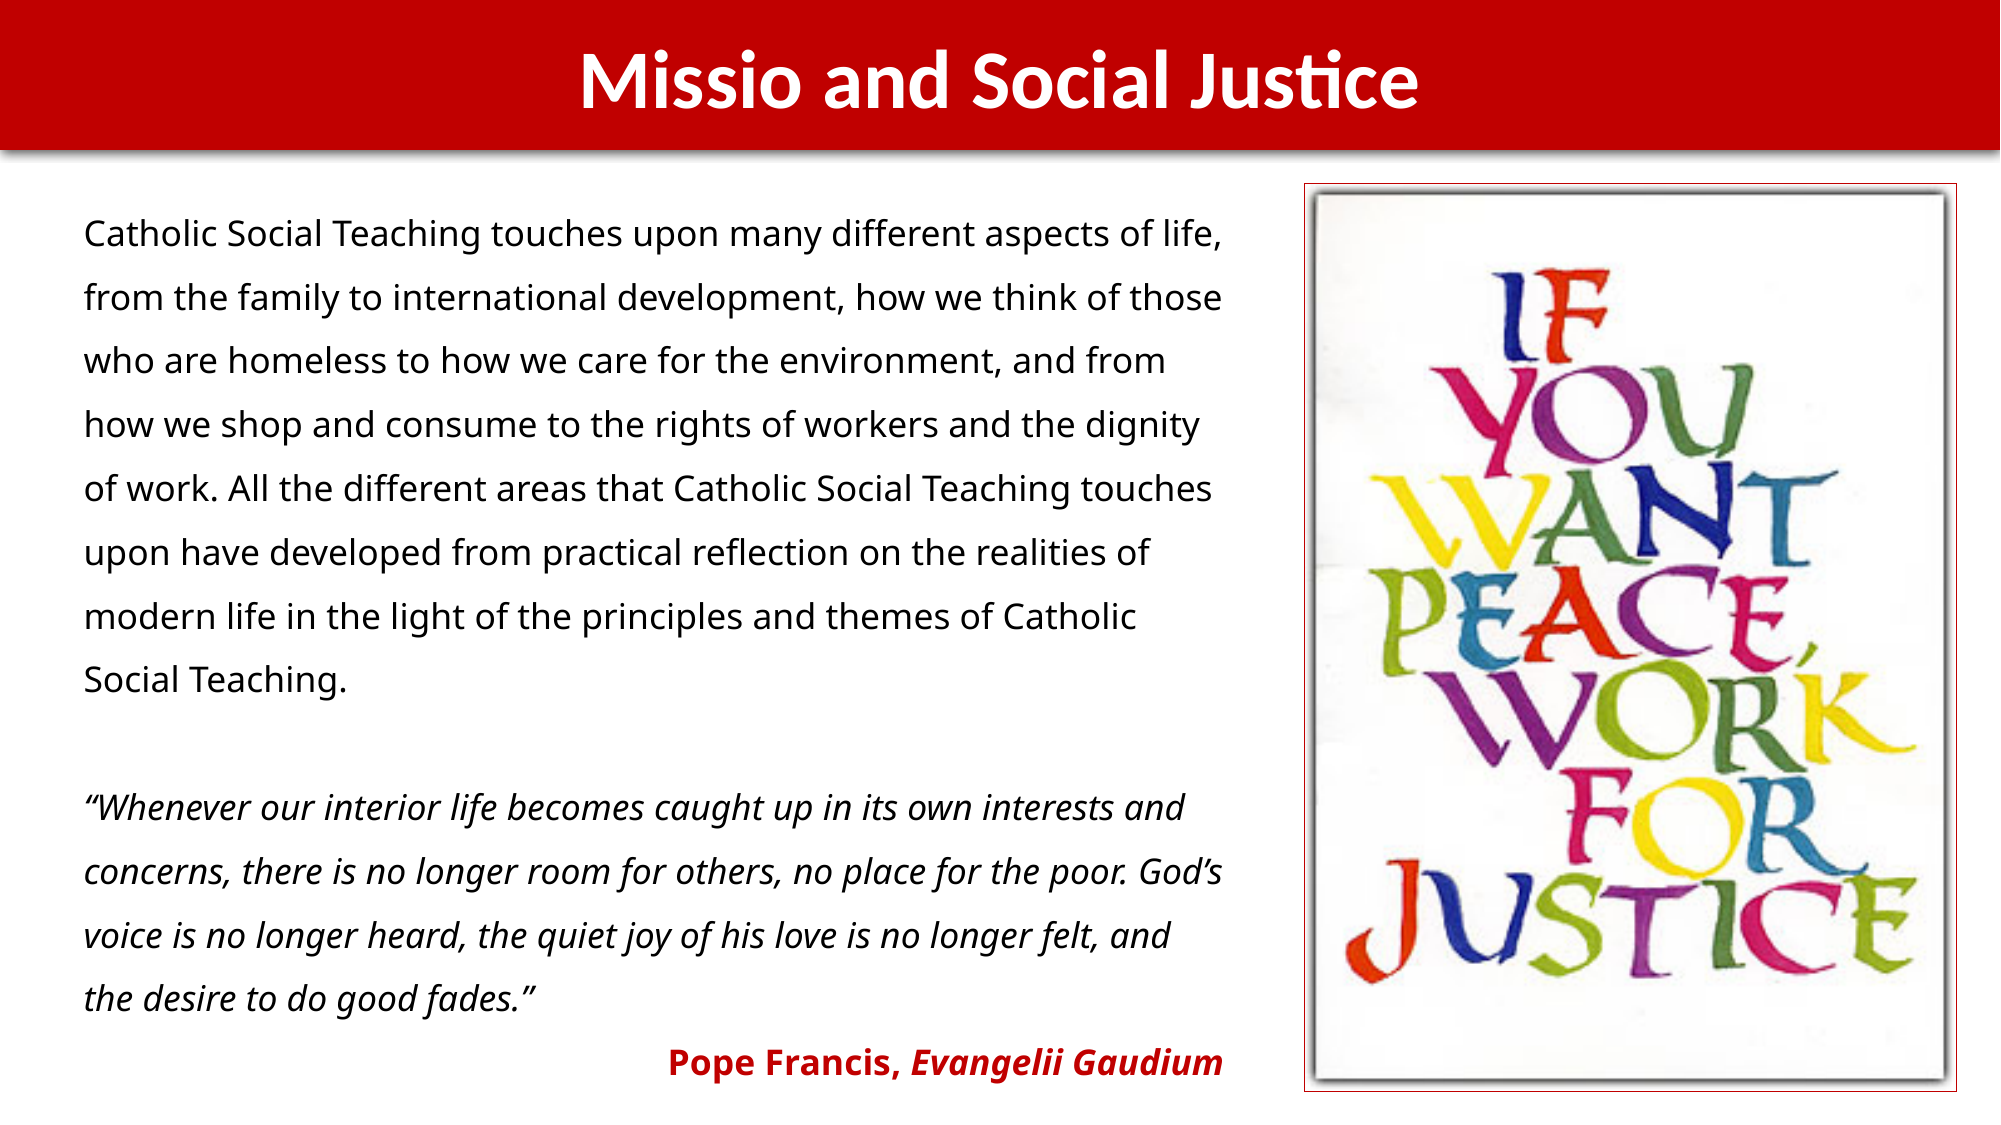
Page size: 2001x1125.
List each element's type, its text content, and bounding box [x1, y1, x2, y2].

text_box Catholic Social Teaching touches upon many different aspects of life, from the family to international development, how we think of those who are homeless to how we care for the environment, and from how we shop and consume to the rights of workers and the dignity of work. All the different areas that Catholic Social Teaching touches upon have developed from practical reflection on the realities of modern life in the light of the principles and themes of Catholic Social Teaching. “Whenever our interior life becomes caught up in its own interests and concerns, there is no longer room for others, no place for the poor. God’s voice is no longer heard, the quiet joy of his love is no longer felt, and the desire to do good fades.” Pope Francis, Evangelii Gaudium [68, 182, 1239, 1091]
text_box Missio and Social Justice [0, 0, 2000, 150]
picture [1304, 183, 1957, 1092]
